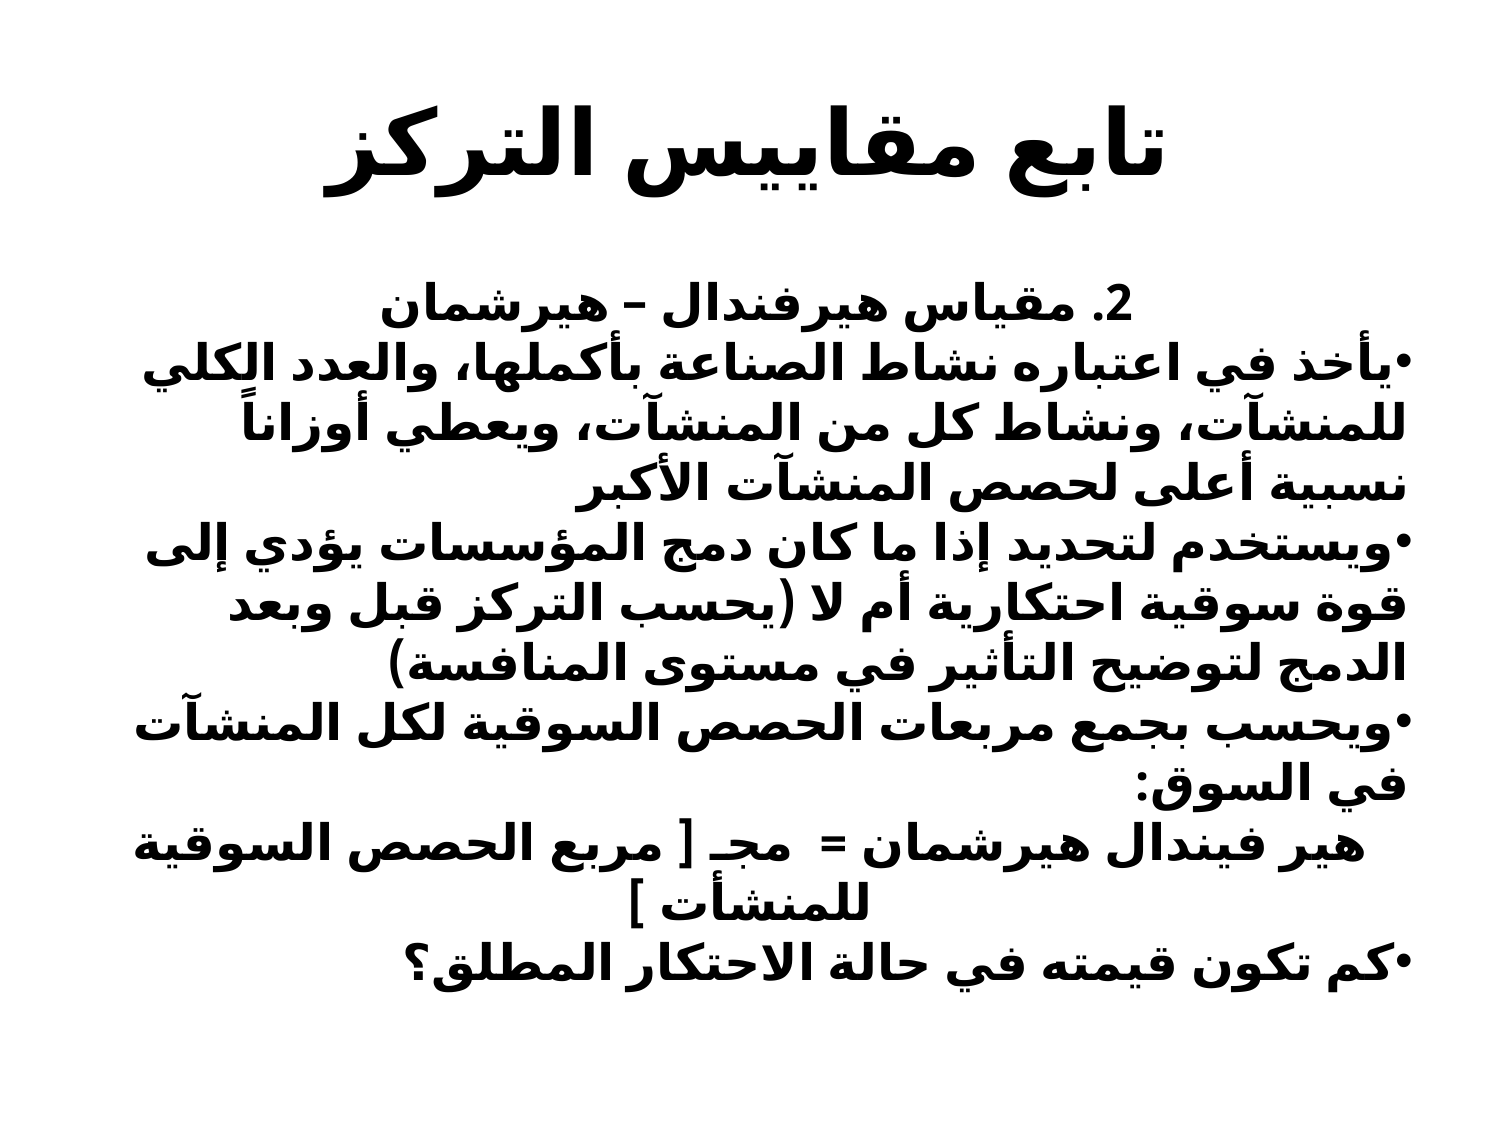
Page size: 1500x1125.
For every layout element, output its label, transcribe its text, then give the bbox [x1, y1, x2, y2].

list 2. مقياس هيرفندال – هيرشمان يأخذ في اعتباره نشاط الصناعة بأكملها، والعدد الكلي للمنشآت، ونشاط كل من المنشآت، ويعطي أوزاناً نسبية أعلى لحصص المنشآت الأكبر ويستخدم لتحديد إذا ما كان دمج المؤسسات يؤدي إلى قوة سوقية احتكارية أم لا (يحسب التركز قبل وبعد الدمج لتوضيح التأثير في مستوى المنافسة) ويحسب بجمع مربعات الحصص السوقية لكل المنشآت في السوق: هير فيندال هيرشمان = مجـ [ مربع الحصص السوقية للمنشأت ] كم تكون قيمته في حالة الاحتكار المطلق؟ [75, 262, 1425, 1005]
title تابع مقاييس التركز [75, 45, 1425, 233]
